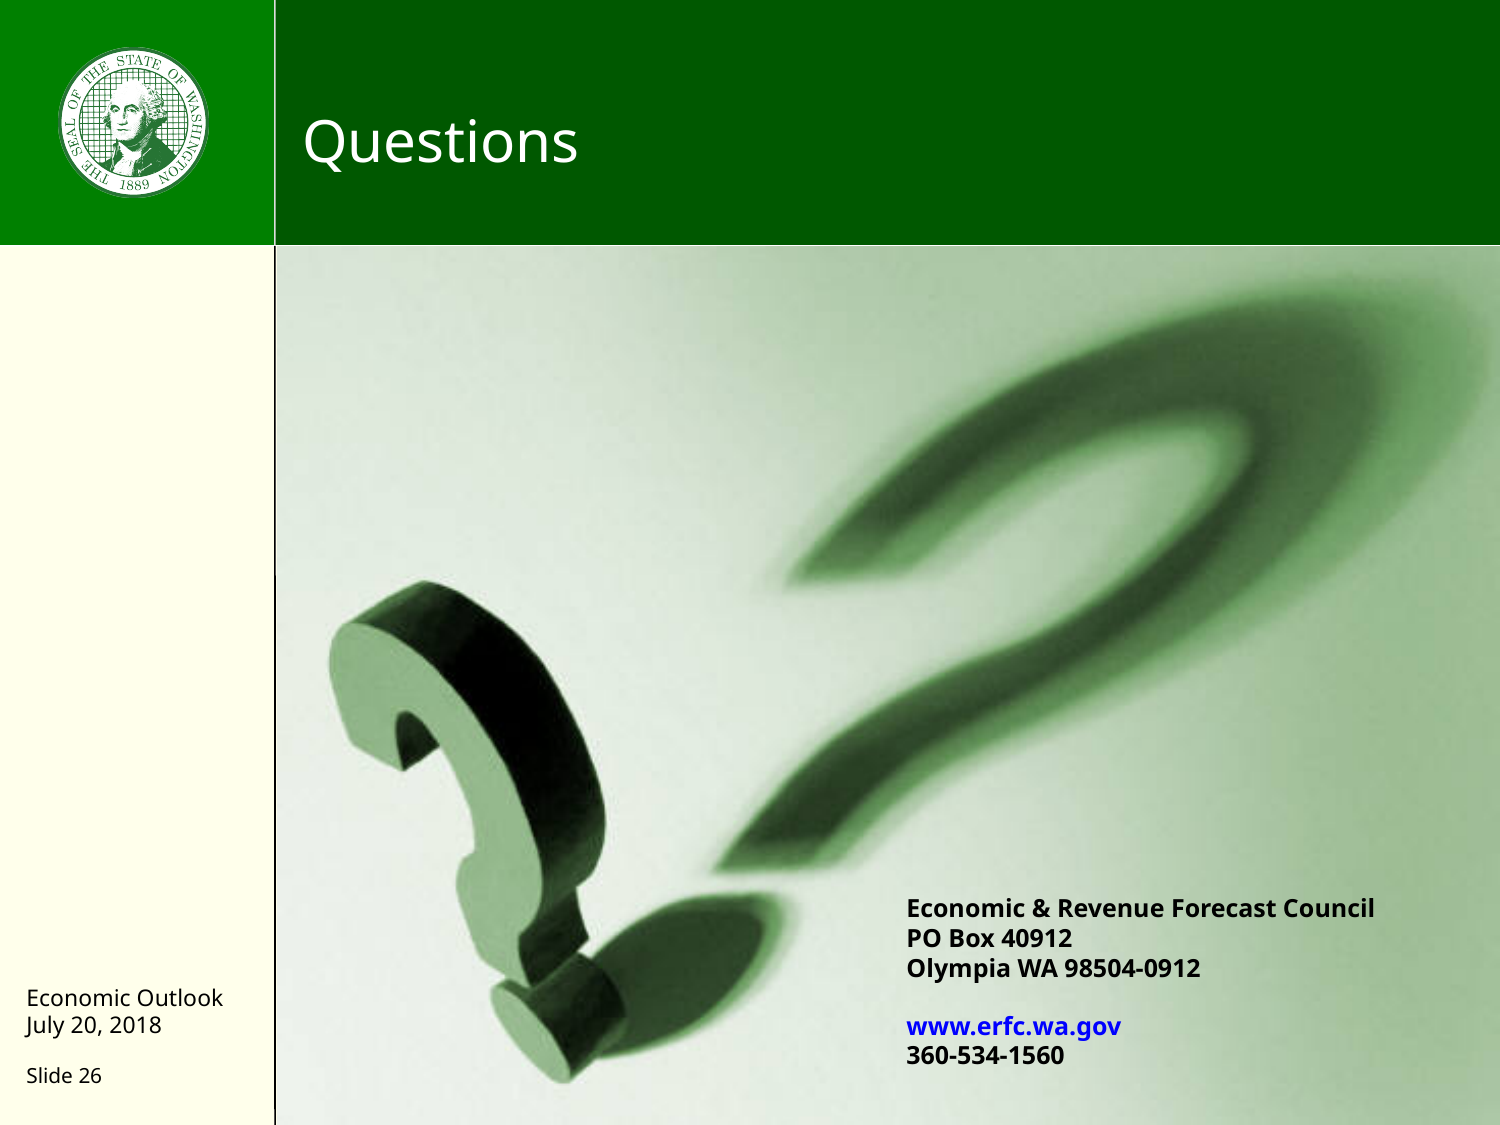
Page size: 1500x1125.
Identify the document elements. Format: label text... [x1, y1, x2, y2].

title Questions [287, 44, 1438, 233]
picture [58, 47, 209, 198]
picture [276, 246, 1500, 1125]
